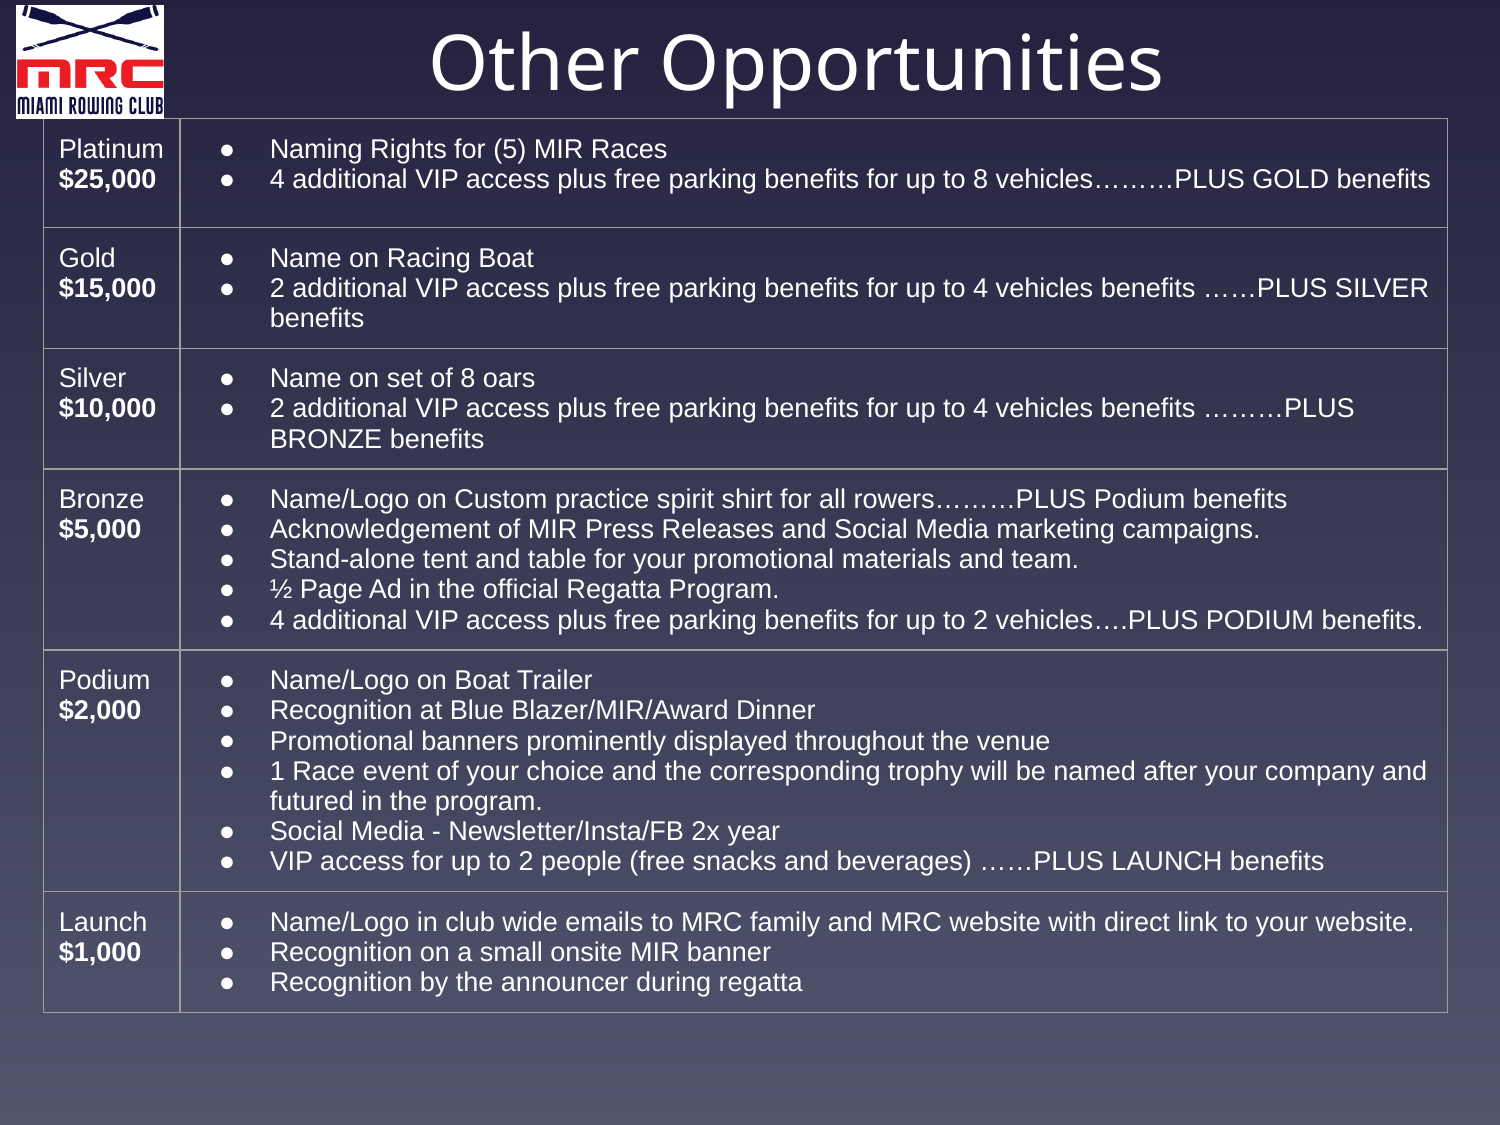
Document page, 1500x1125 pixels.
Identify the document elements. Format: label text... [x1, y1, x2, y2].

title Other Opportunities [164, 5, 1473, 194]
table_cell Name/Logo on Custom practice spirit shirt for all rowers………PLUS Podium benefits Acknowledgement of MIR Press Releases and Social Media marketing campaigns. Stand-alone tent and table for your promotional materials and team. ½ Page Ad in the official Regatta Program. 4 additional VIP access plus free parking benefits for up to 2 vehicles….PLUS PODIUM benefits. [181, 470, 1447, 649]
table_cell Name/Logo on Boat Trailer Recognition at Blue Blazer/MIR/Award Dinner Promotional banners prominently displayed throughout the venue 1 Race event of your choice and the corresponding trophy will be named after your company and futured in the program. Social Media - Newsletter/Insta/FB 2x year VIP access for up to 2 people (free snacks and beverages) ……PLUS LAUNCH benefits [181, 651, 1447, 891]
table_cell Silver $10,000 [44, 349, 179, 468]
table_cell Bronze $5,000 [44, 470, 179, 649]
table_cell Name on set of 8 oars 2 additional VIP access plus free parking benefits for up to 4 vehicles benefits ………PLUS BRONZE benefits [181, 349, 1447, 468]
table_header Platinum $25,000 [44, 119, 179, 227]
table_cell Launch $1,000 [44, 892, 179, 1012]
picture [15, 5, 164, 119]
table_cell Gold $15,000 [44, 228, 179, 348]
table_cell Name/Logo in club wide emails to MRC family and MRC website with direct link to your website. Recognition on a small onsite MIR banner Recognition by the announcer during regatta [181, 892, 1447, 1012]
table_cell Name on Racing Boat 2 additional VIP access plus free parking benefits for up to 4 vehicles benefits ……PLUS SILVER benefits [181, 228, 1447, 348]
table_header Naming Rights for (5) MIR Races 4 additional VIP access plus free parking benefits for up to 8 vehicles………PLUS GOLD benefits [181, 119, 1447, 227]
table_cell Podium $2,000 [44, 651, 179, 891]
